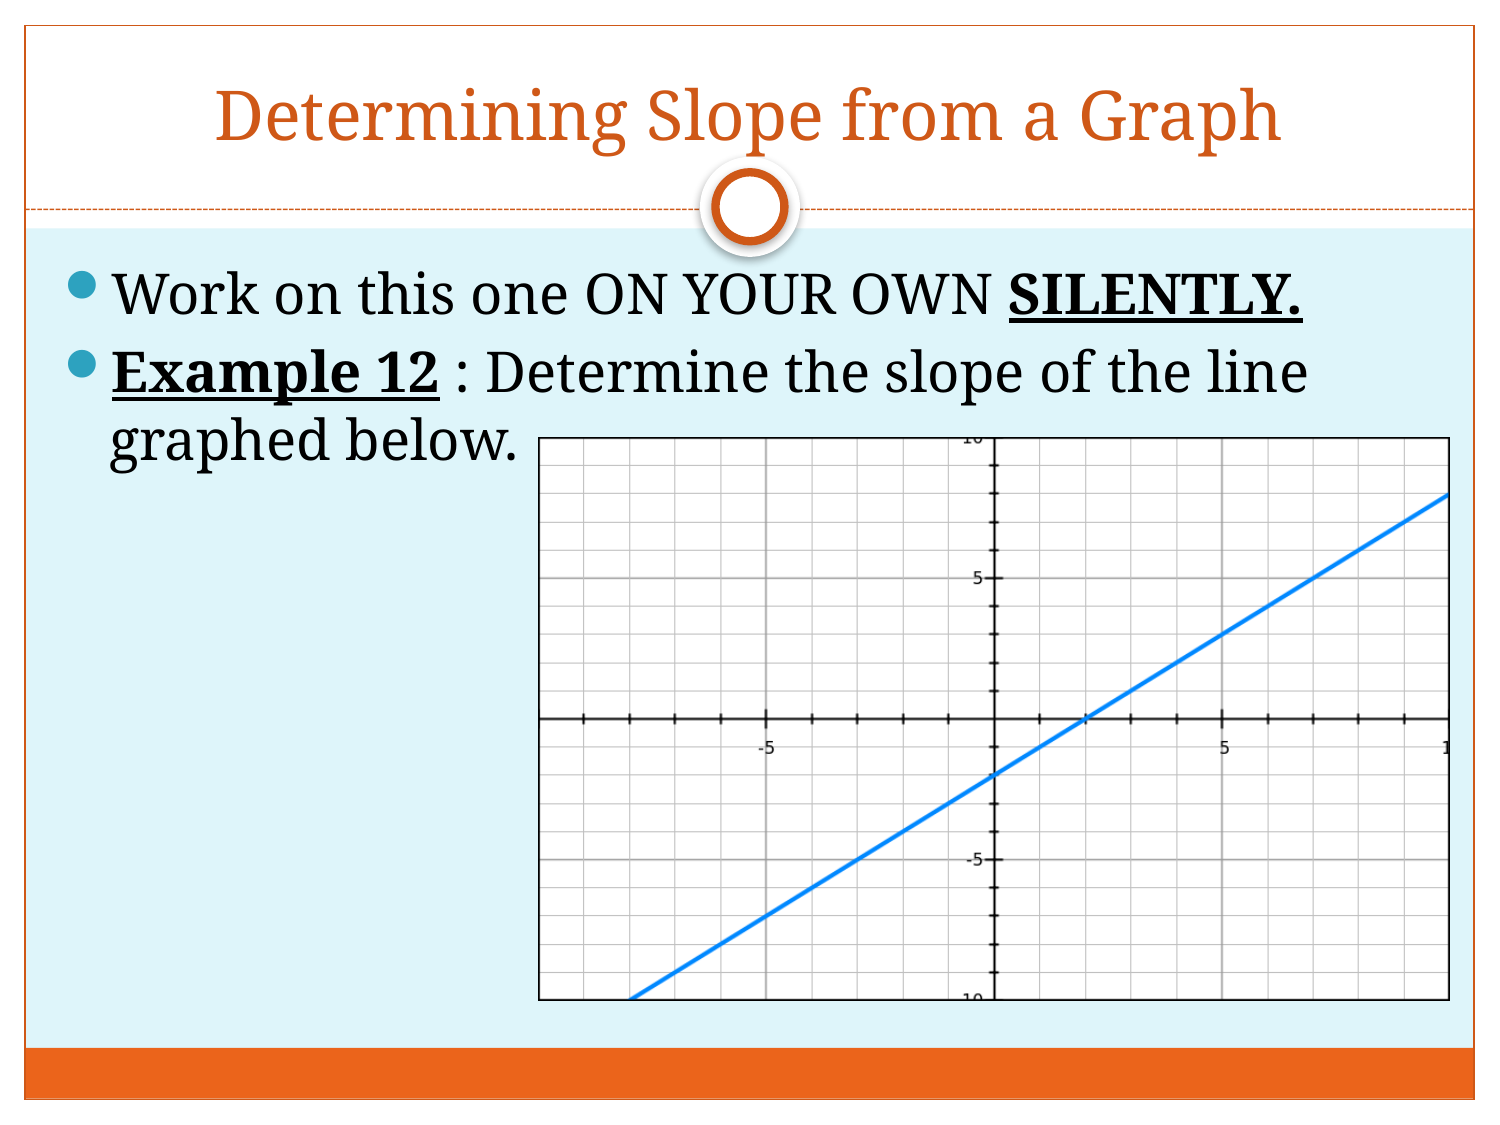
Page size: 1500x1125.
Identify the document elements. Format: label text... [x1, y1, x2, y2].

title Determining Slope from a Graph [49, 37, 1450, 162]
picture [538, 437, 1450, 1001]
list Work on this one ON YOUR OWN SILENTLY. Example 12 : Determine the slope of the line graphed below. [49, 250, 1445, 1001]
